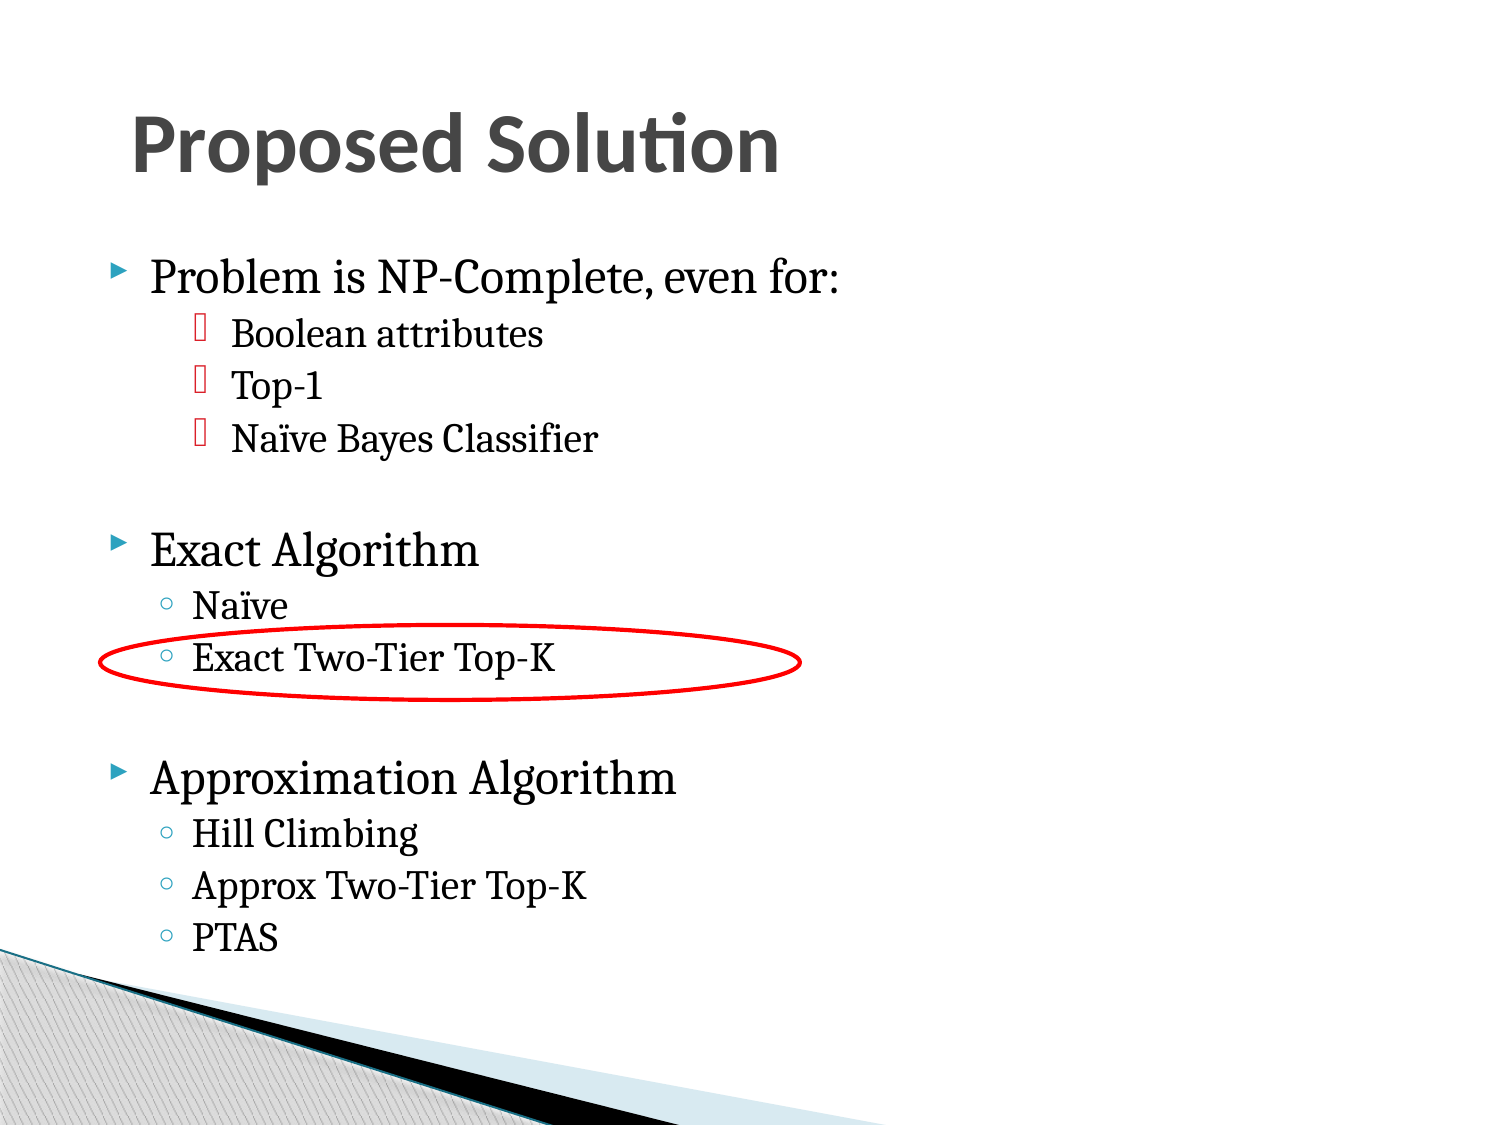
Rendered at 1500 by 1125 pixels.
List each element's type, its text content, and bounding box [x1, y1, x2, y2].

text_box [99, 624, 800, 700]
title Proposed Solution [116, 47, 1424, 230]
list Problem is NP-Complete, even for: Boolean attributes Top-1 Naïve Bayes Classifier Exact Algorithm Naïve Exact Two-Tier Top-K Approximation Algorithm Hill Climbing Approx Two-Tier Top-K PTAS [74, 242, 1426, 986]
